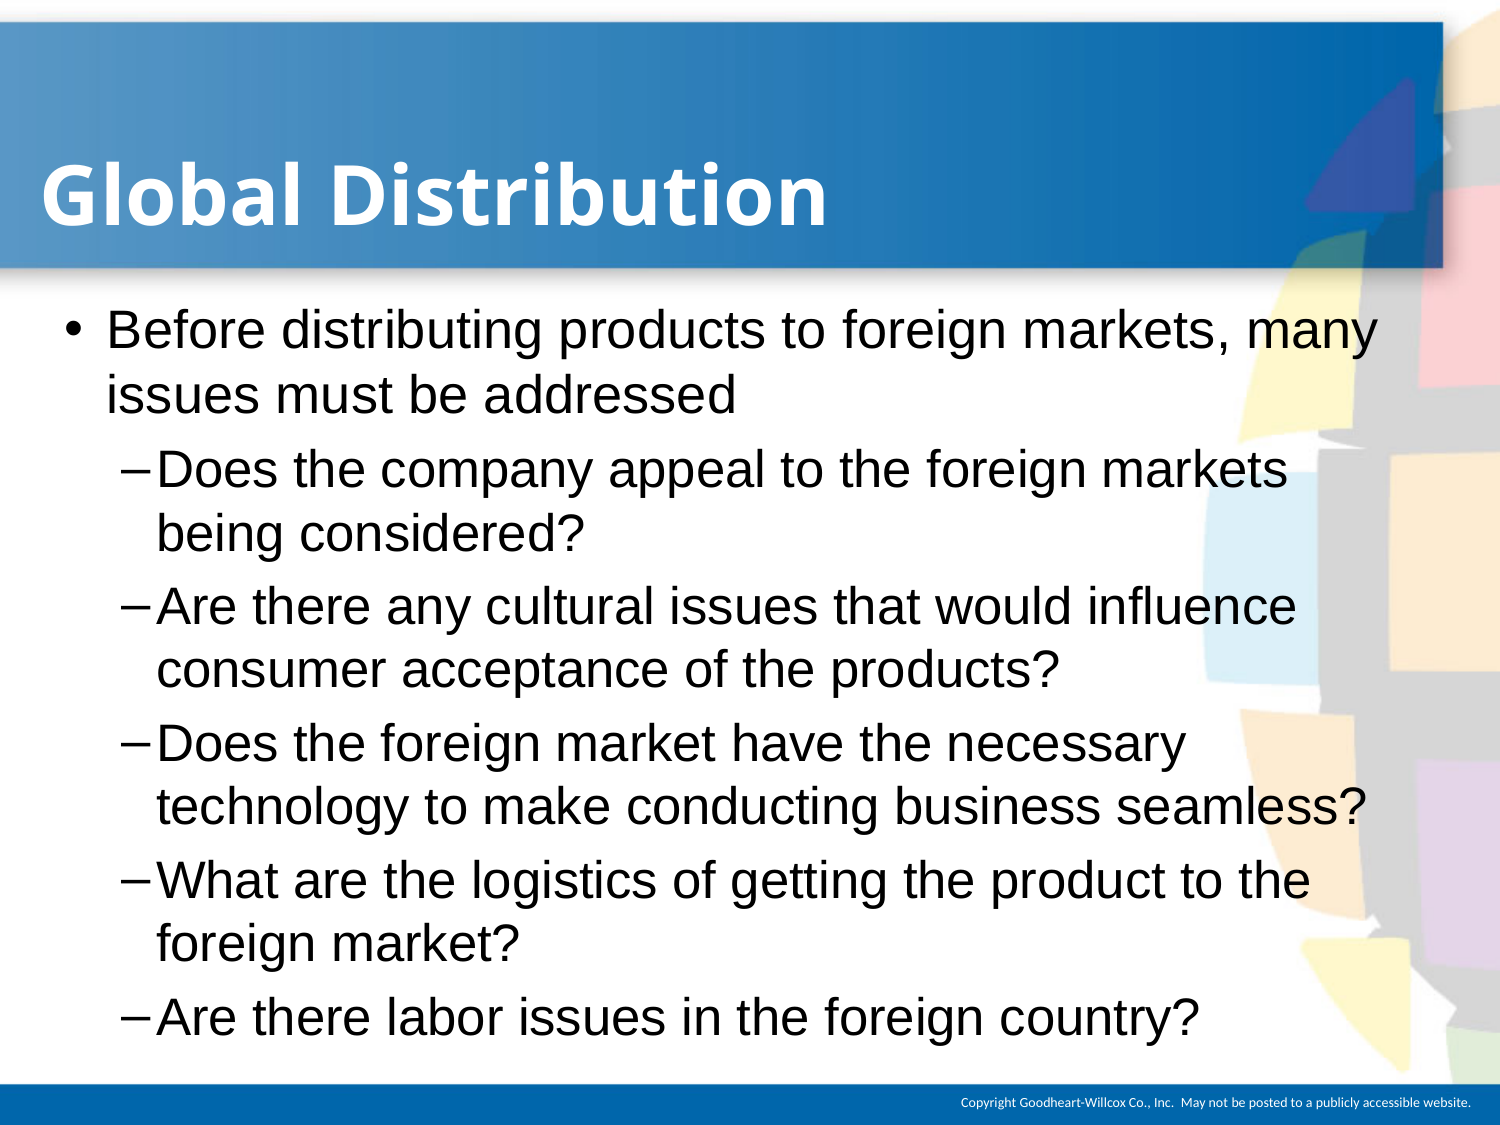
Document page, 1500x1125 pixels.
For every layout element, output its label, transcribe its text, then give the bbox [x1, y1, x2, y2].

title Global Distribution [24, 37, 1426, 251]
picture [0, 0, 1500, 1125]
list Before distributing products to foreign markets, many issues must be addressed Does the company appeal to the foreign markets being considered? Are there any cultural issues that would influence consumer acceptance of the products? Does the foreign market have the necessary technology to make conducting business seamless? What are the logistics of getting the product to the foreign market? Are there labor issues in the foreign country? [50, 287, 1438, 1075]
